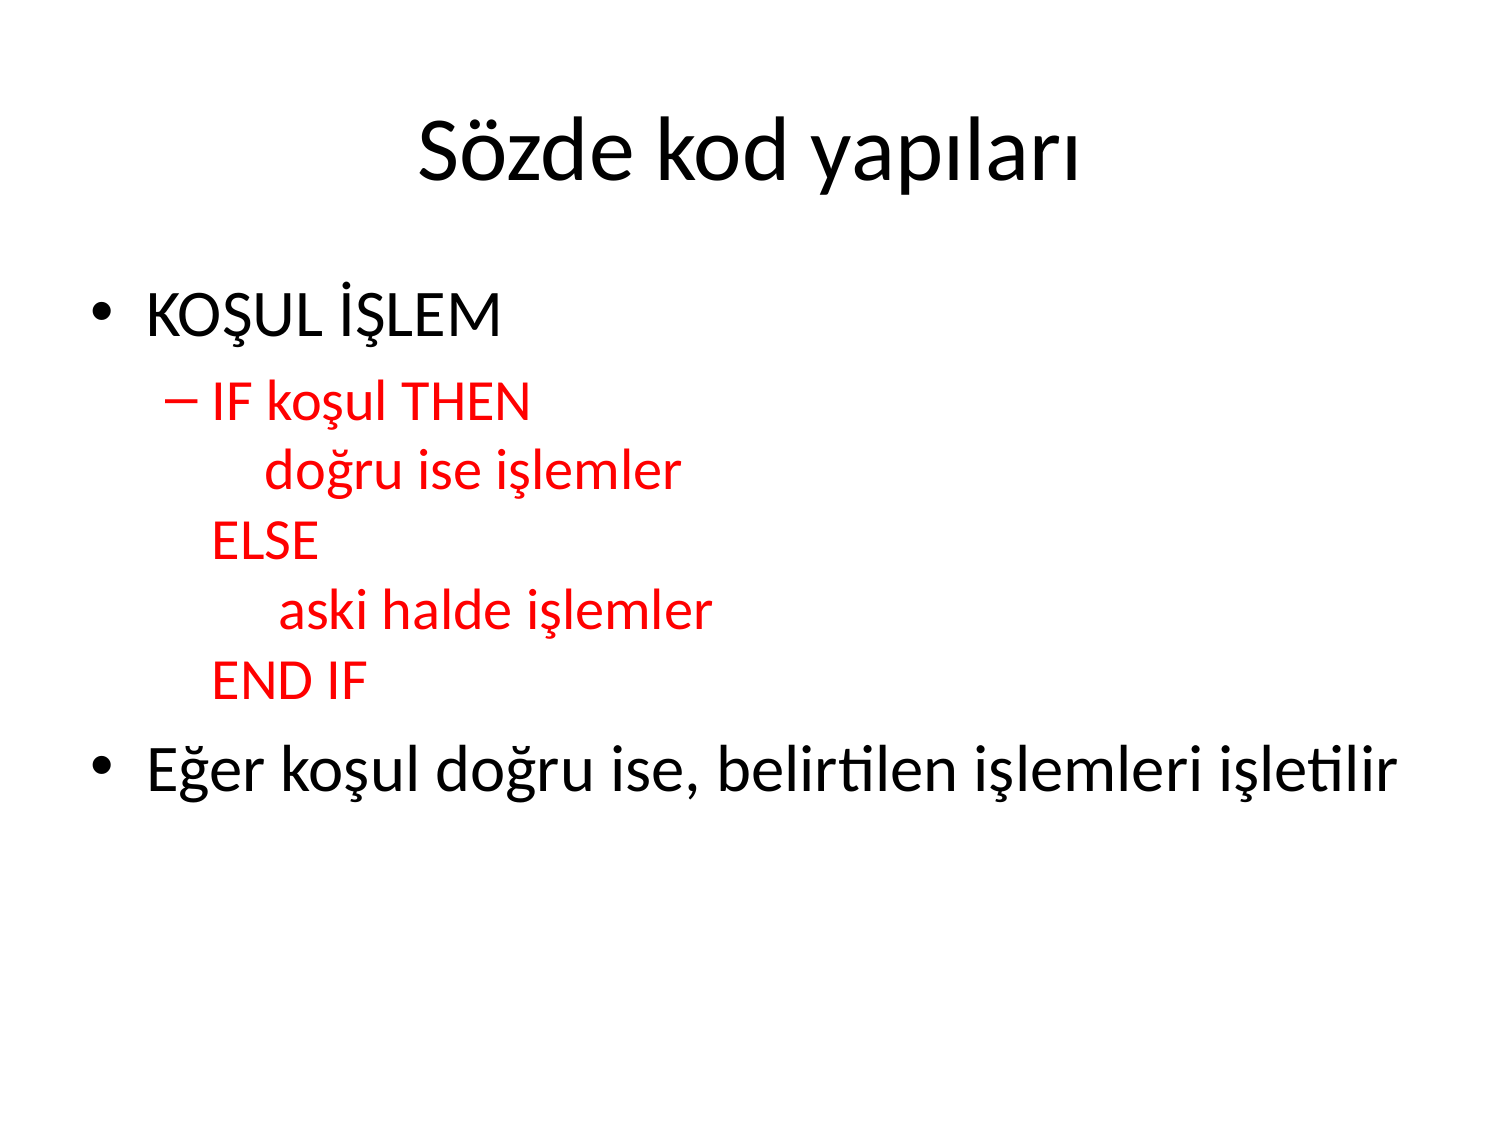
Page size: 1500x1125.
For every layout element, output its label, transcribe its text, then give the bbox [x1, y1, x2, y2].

list KOŞUL İŞLEM IF koşul THEN doğru ise işlemler ELSE aski halde işlemler END IF Eğer koşul doğru ise, belirtilen işlemleri işletilir [74, 262, 1426, 1006]
title Sözde kod yapıları [74, 49, 1426, 238]
